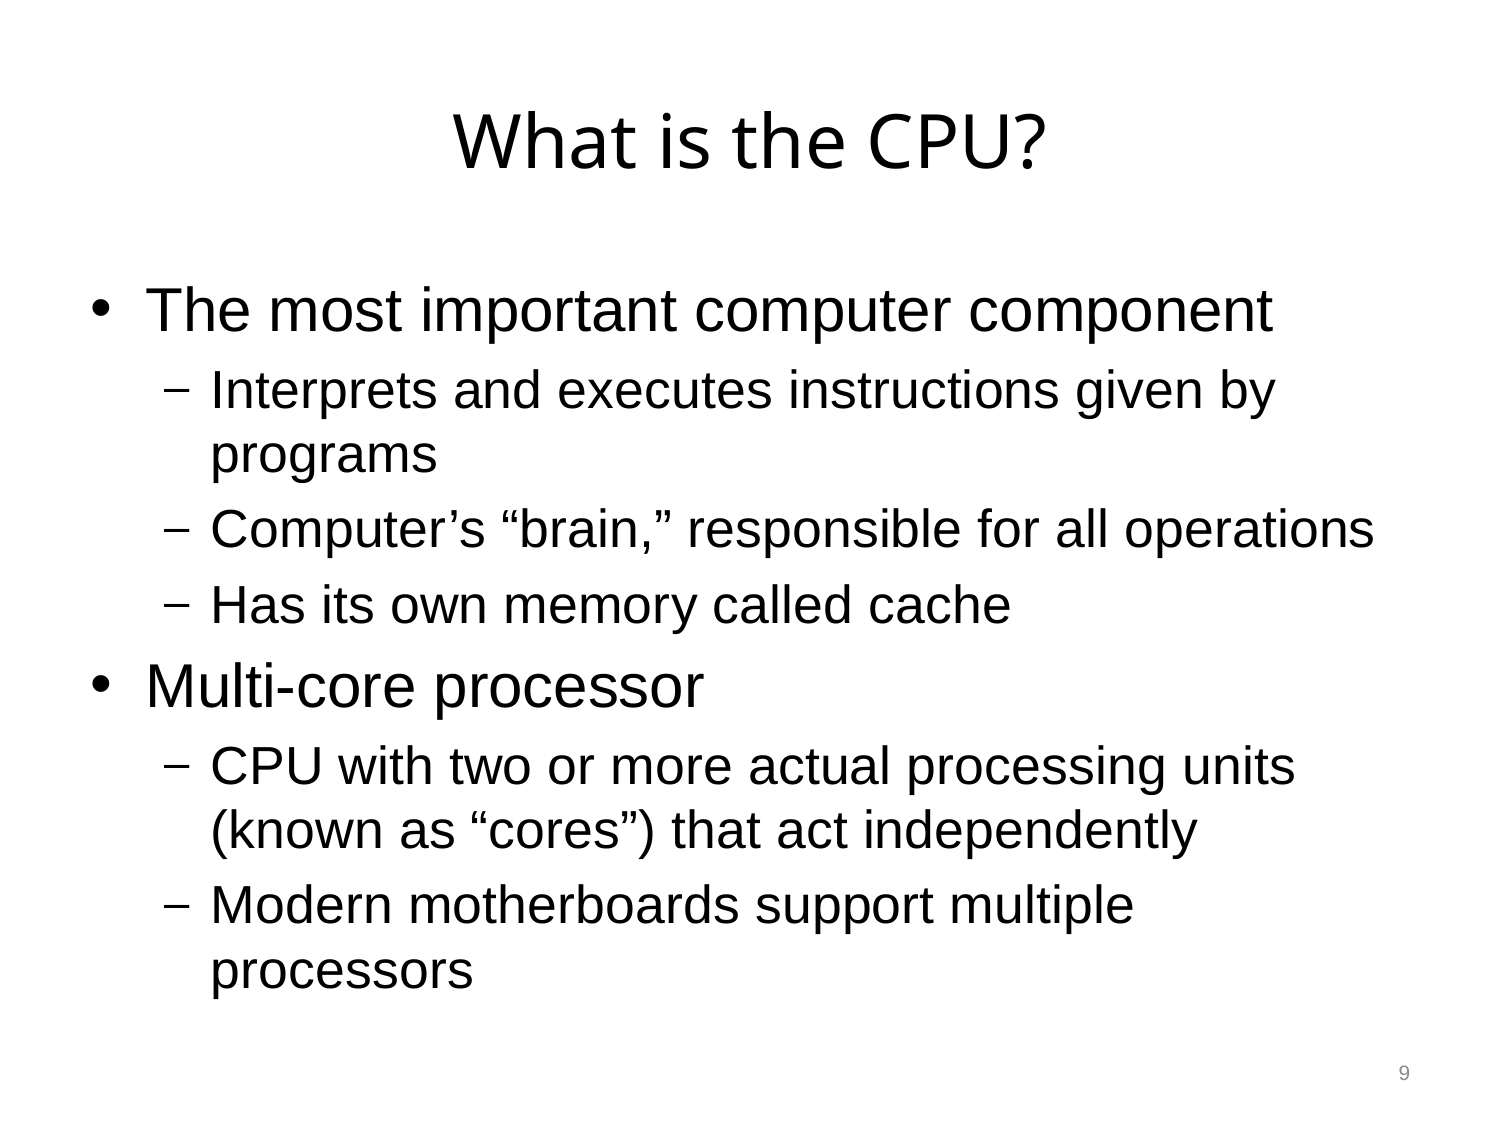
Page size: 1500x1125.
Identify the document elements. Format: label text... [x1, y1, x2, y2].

slide_number 9 [1341, 1027, 1425, 1118]
list The most important computer component Interprets and executes instructions given by programs Computer’s “brain,” responsible for all operations Has its own memory called cache Multi-core processor CPU with two or more actual processing units (known as “cores”) that act independently Modern motherboards support multiple processors [75, 262, 1425, 1013]
title What is the CPU? [75, 45, 1425, 233]
